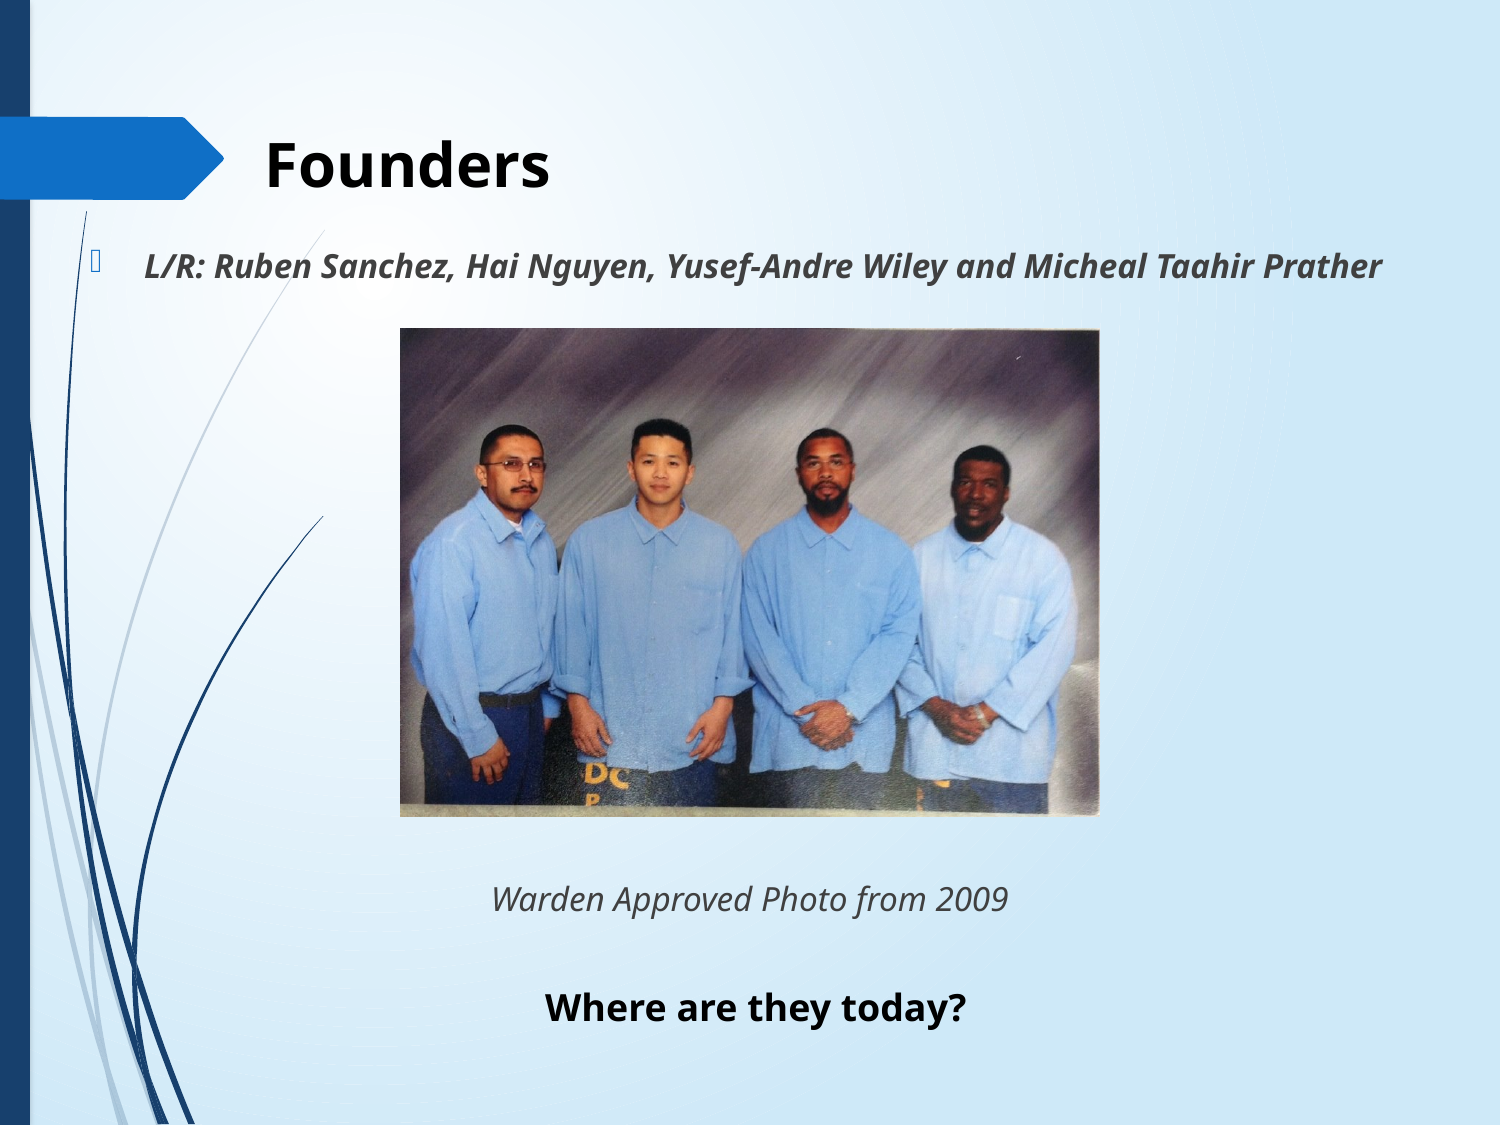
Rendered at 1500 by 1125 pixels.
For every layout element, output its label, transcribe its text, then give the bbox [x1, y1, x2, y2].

list L/R: Ruben Sanchez, Hai Nguyen, Yusef-Andre Wiley and Micheal Taahir Prather Warden Approved Photo from 2009 [75, 237, 1425, 938]
picture [399, 328, 1101, 817]
text_box Where are they today? [324, 976, 1188, 1036]
title Founders [249, 118, 1331, 208]
